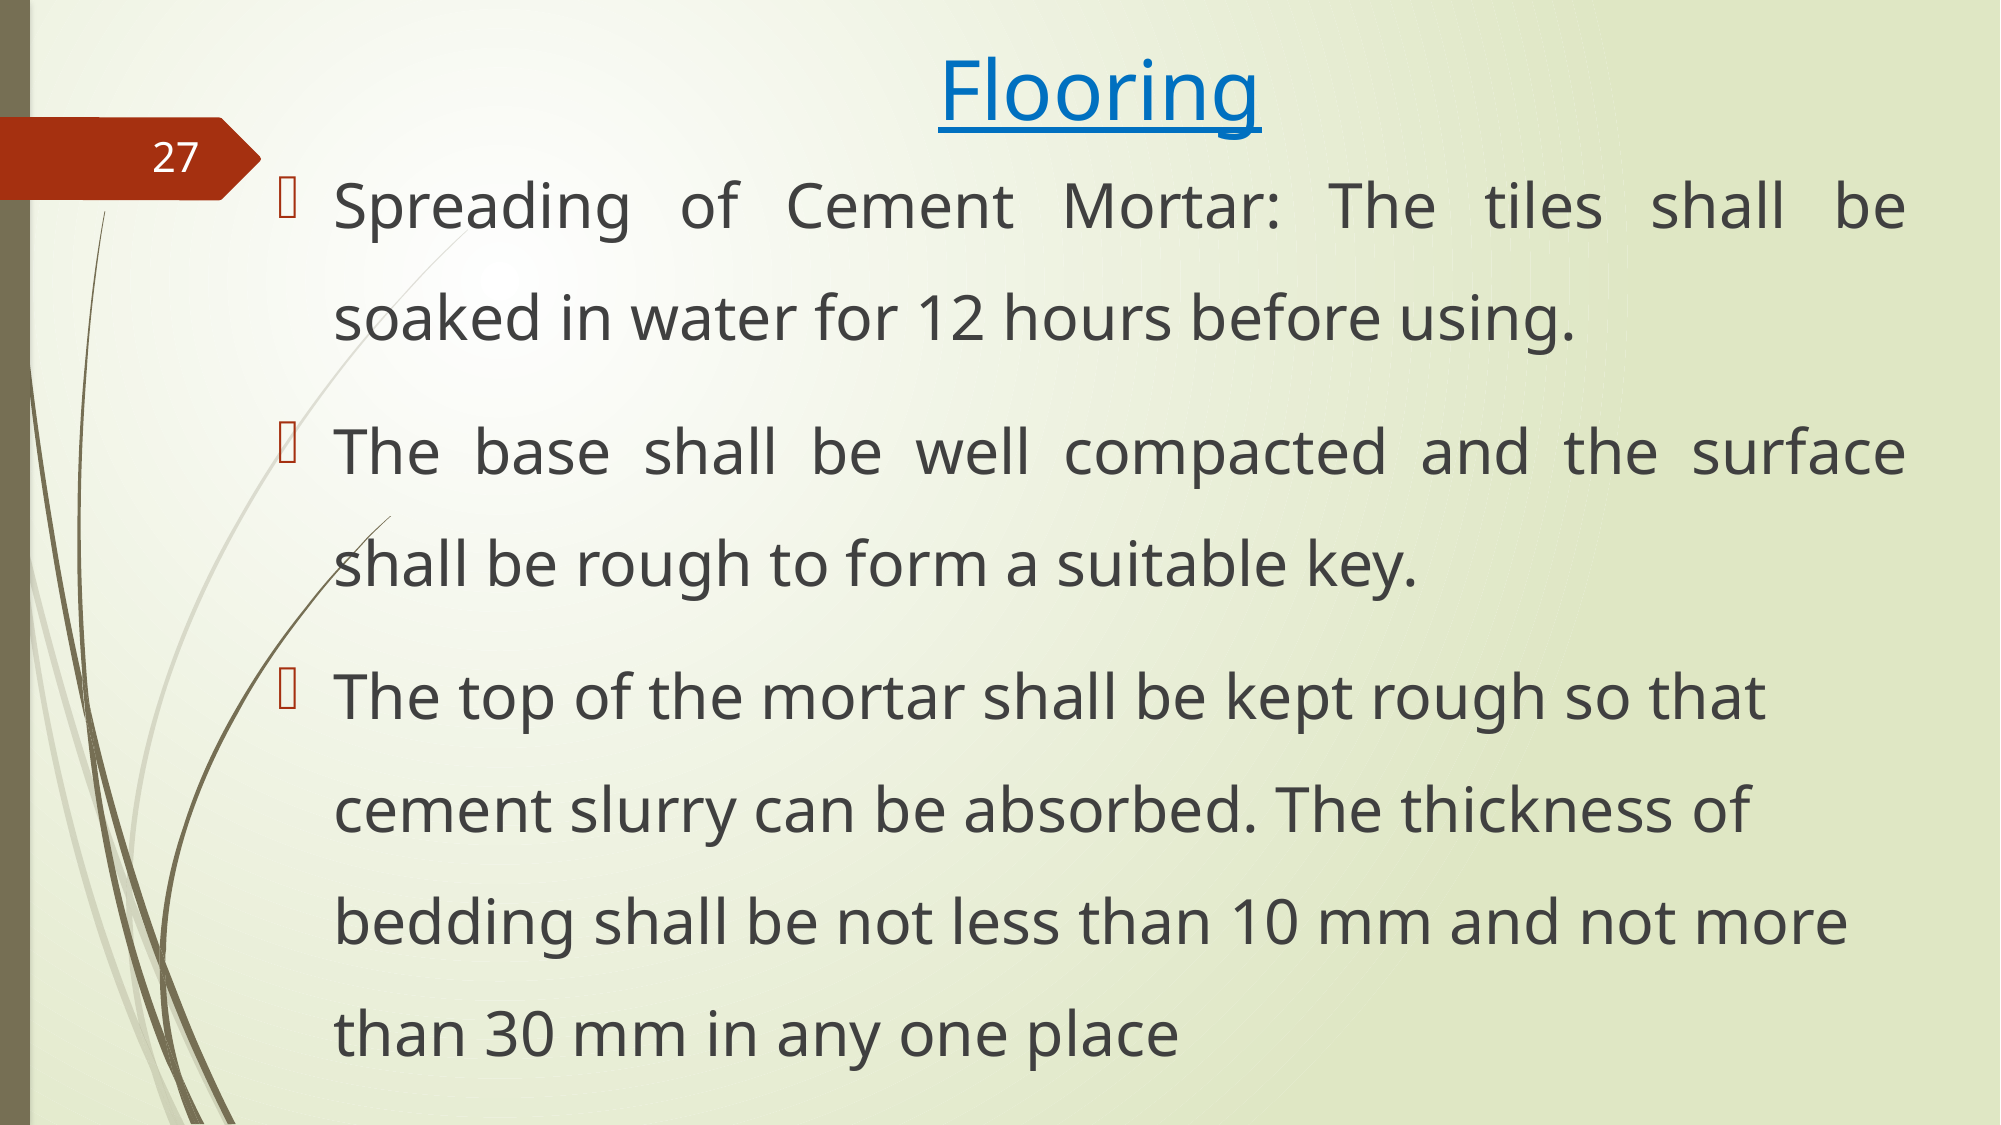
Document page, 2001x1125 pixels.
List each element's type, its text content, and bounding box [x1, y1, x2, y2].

list Spreading of Cement Mortar: The tiles shall be soaked in water for 12 hours before using. The base shall be well compacted and the surface shall be rough to form a suitable key. The top of the mortar shall be kept rough so that cement slurry can be absorbed. The thickness of bedding shall be not less than 10 mm and not more than 30 mm in any one place [262, 121, 1925, 1103]
title Flooring [369, 30, 1832, 121]
slide_number 27 [87, 129, 216, 190]
